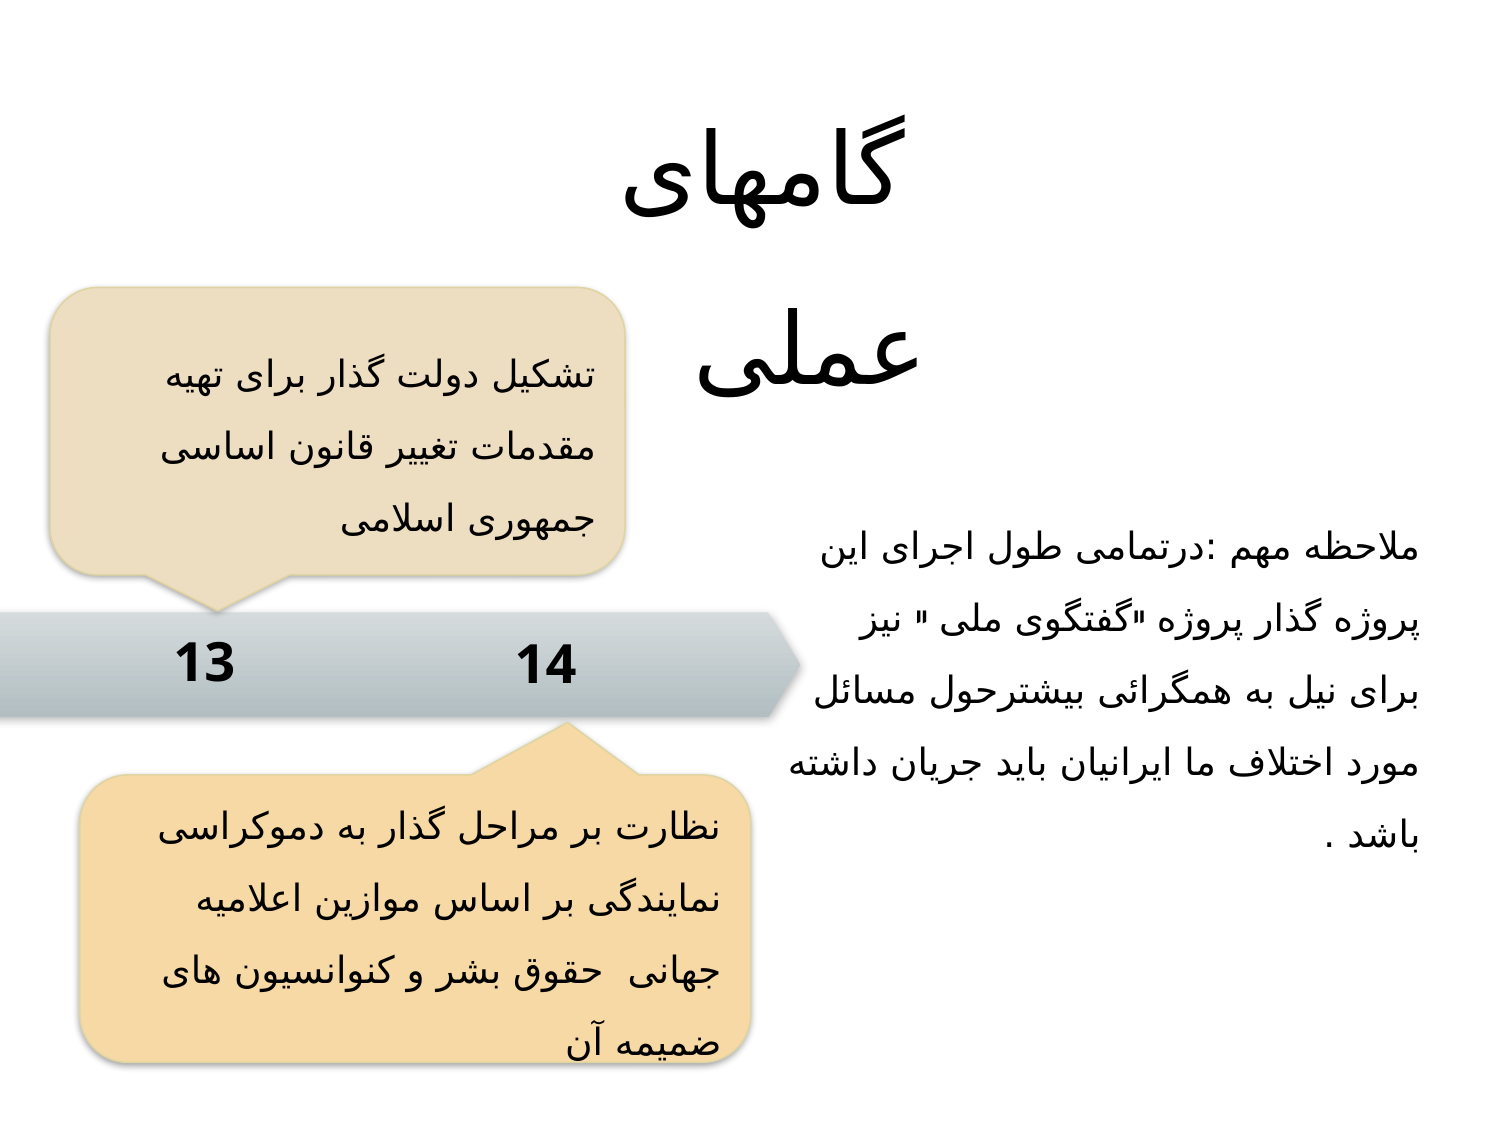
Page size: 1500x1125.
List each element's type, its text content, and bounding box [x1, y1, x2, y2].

text_box ملاحظه مهم :درتمامی طول اجرای این پروژه گذار پروژه ײگفتگوی ملی ײ نیز برای نیل به همگرائی بیشترحول مسائل مورد اختلاف ما ایرانیان باید جریان داشته باشد . [762, 487, 1436, 863]
text_box 14 [499, 621, 592, 702]
text_box 13 [158, 619, 250, 700]
text_box گامهای عملی [474, 37, 1050, 412]
text_box [0, 610, 762, 719]
text_box نظارت بر مراحل گذار به دموکراسی نمایندگی بر اساس موازین اعلامیه جهانی حقوق بشر و کنوانسیون های ضمیمه آن [79, 721, 752, 1064]
text_box تشکیل دولت گذار برای تهیه مقدمات تغییر قانون اساسی جمهوری اسلامی [49, 286, 626, 612]
